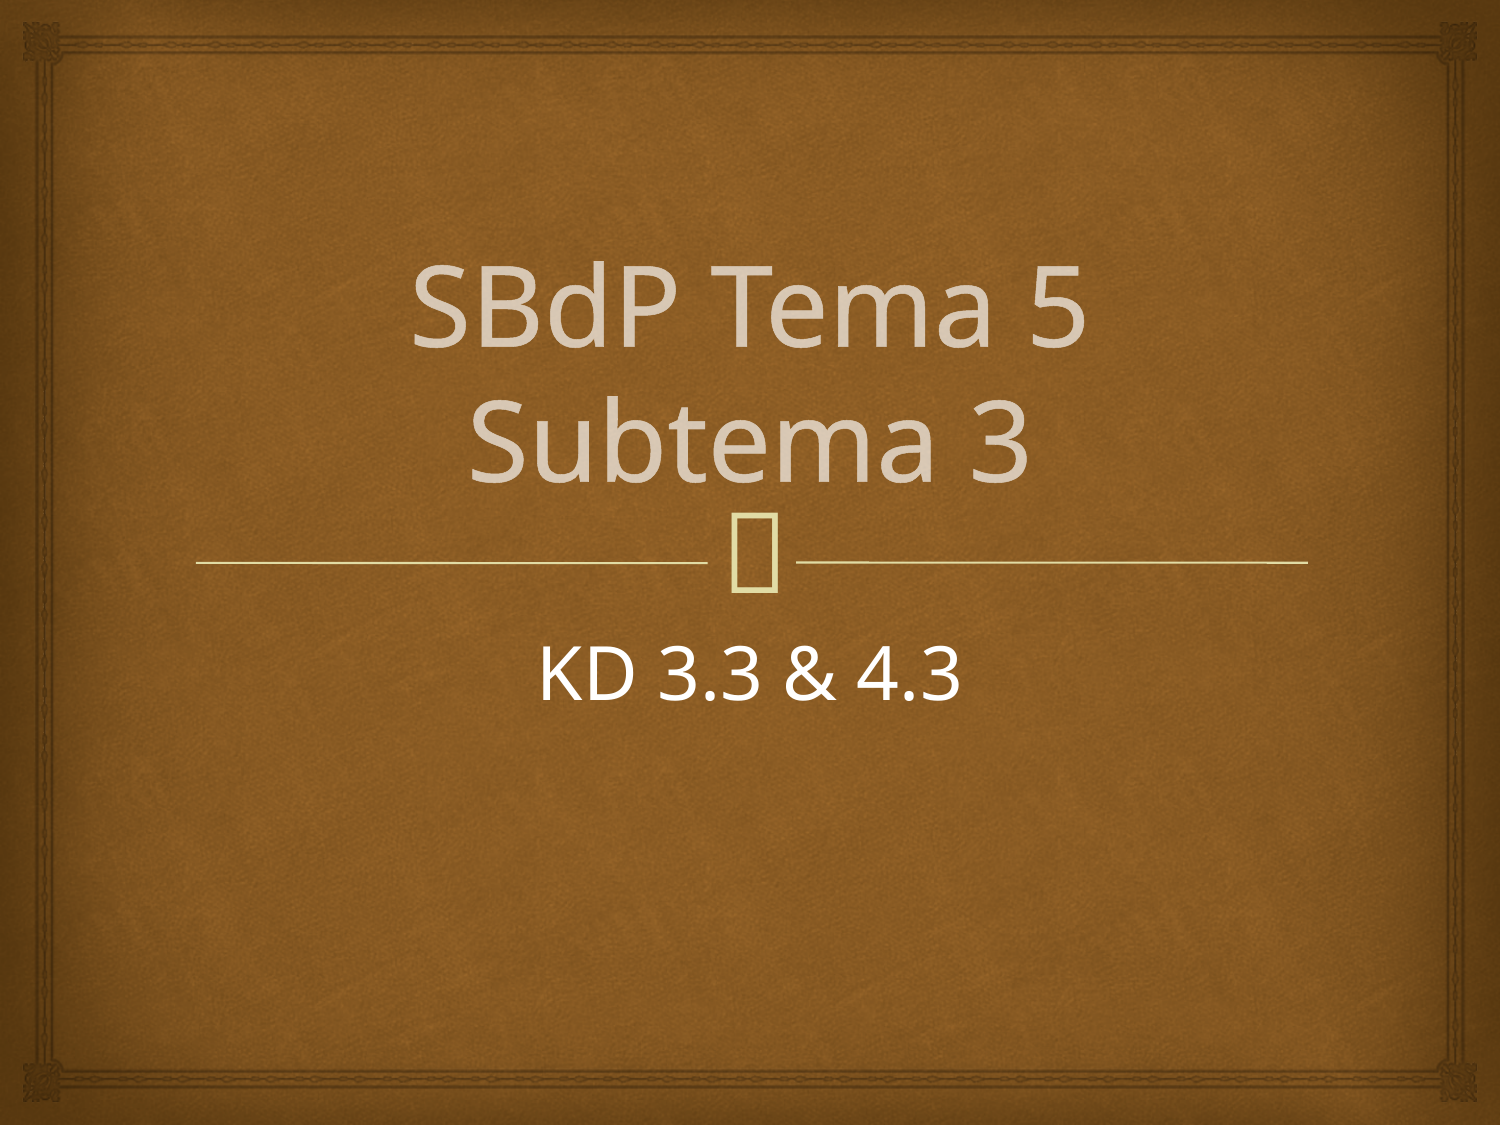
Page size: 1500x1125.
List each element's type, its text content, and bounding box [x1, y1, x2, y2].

picture [0, 0, 1500, 1125]
title SBdP Tema 5 Subtema 3 [194, 227, 1306, 512]
subtitle KD 3.3 & 4.3 [225, 618, 1275, 906]
